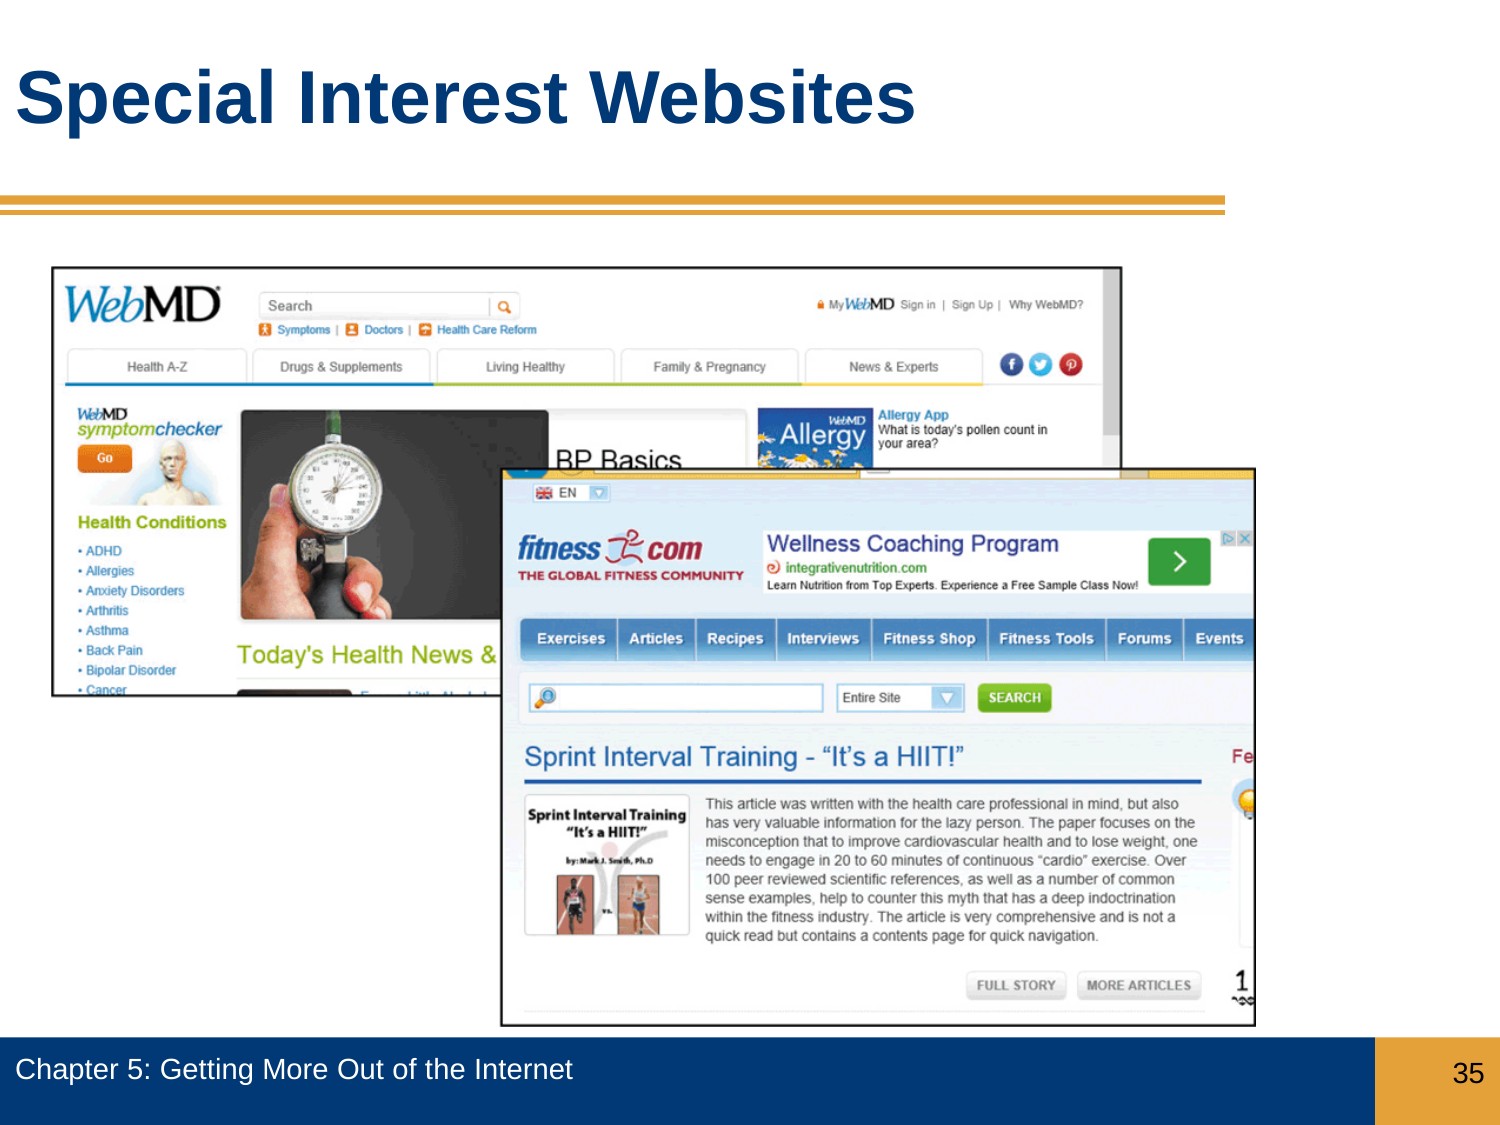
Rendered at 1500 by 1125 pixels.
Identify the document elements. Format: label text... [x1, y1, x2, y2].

slide_number 35 [1374, 1046, 1500, 1125]
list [51, 266, 1256, 1028]
title Special Interest Websites [0, 0, 1226, 188]
footer Chapter 5: Getting More Out of the Internet [0, 1042, 626, 1125]
